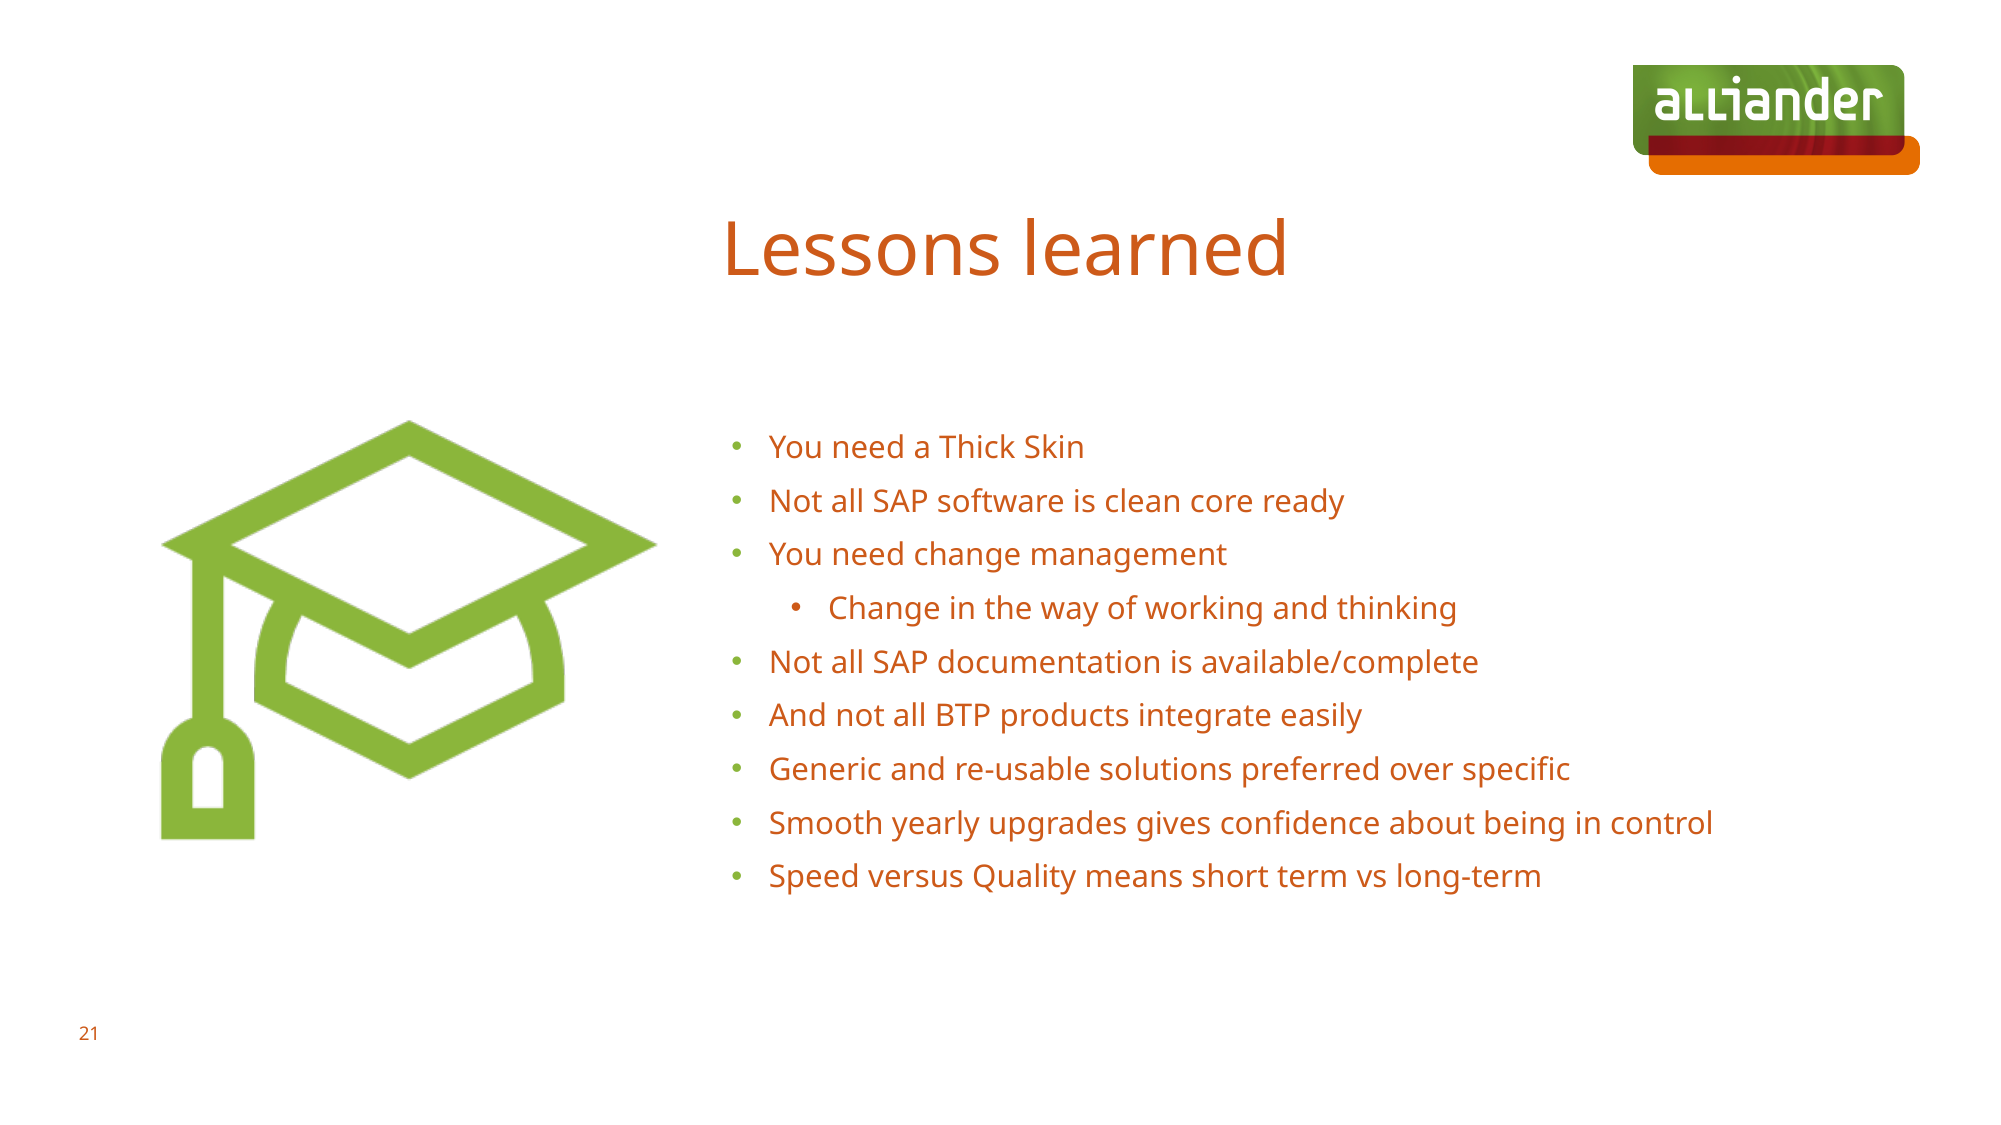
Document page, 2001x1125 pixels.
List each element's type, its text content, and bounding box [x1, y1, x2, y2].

text_box Lessons learned [706, 131, 1817, 371]
slide_number 21 [78, 1015, 114, 1054]
picture [112, 294, 707, 889]
picture [1633, 65, 1920, 175]
text_box You need a Thick Skin Not all SAP software is clean core ready You need change management Change in the way of working and thinking Not all SAP documentation is available/complete And not all BTP products integrate easily Generic and re-usable solutions preferred over specific Smooth yearly upgrades gives confidence about being in control Speed versus Quality means short term vs long-term [706, 323, 1816, 995]
